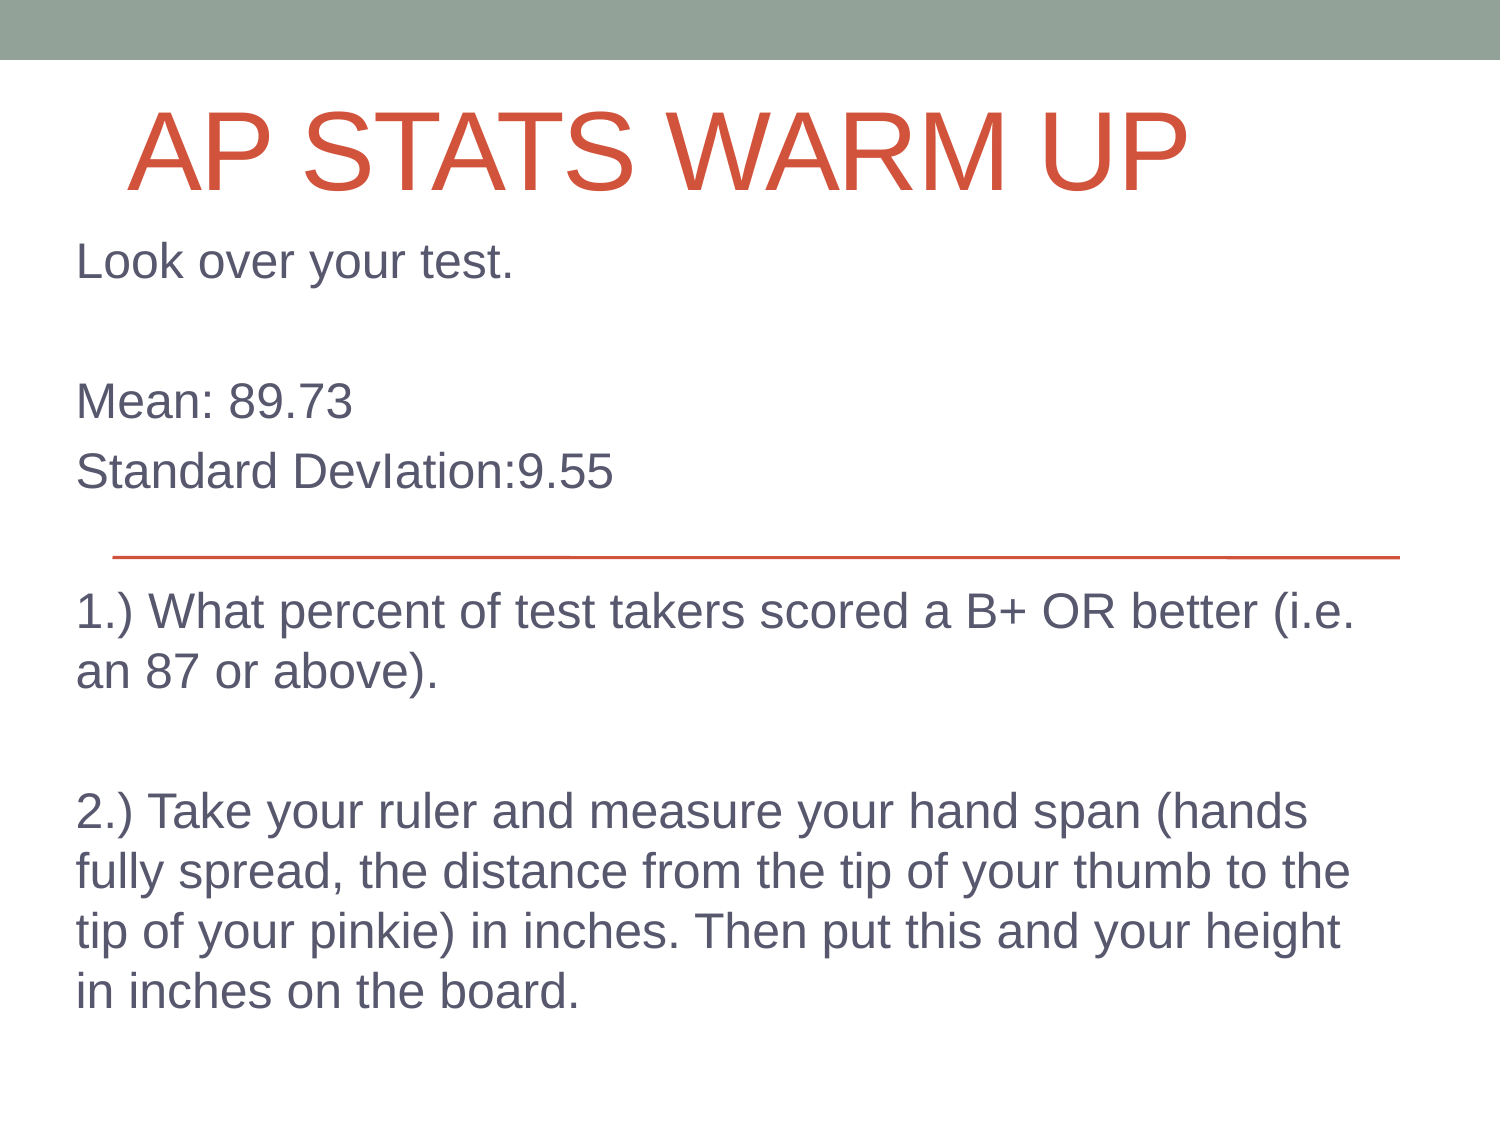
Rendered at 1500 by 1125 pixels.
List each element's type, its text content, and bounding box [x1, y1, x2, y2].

subtitle Look over your test. Mean: 89.73 Standard DevIation:9.55 1.) What percent of test takers scored a B+ OR better (i.e. an 87 or above). 2.) Take your ruler and measure your hand span (hands fully spread, the distance from the tip of your thumb to the tip of your pinkie) in inches. Then put this and your height in inches on the board. [60, 220, 1388, 1026]
title AP STATS WARM UP [112, 62, 1388, 220]
